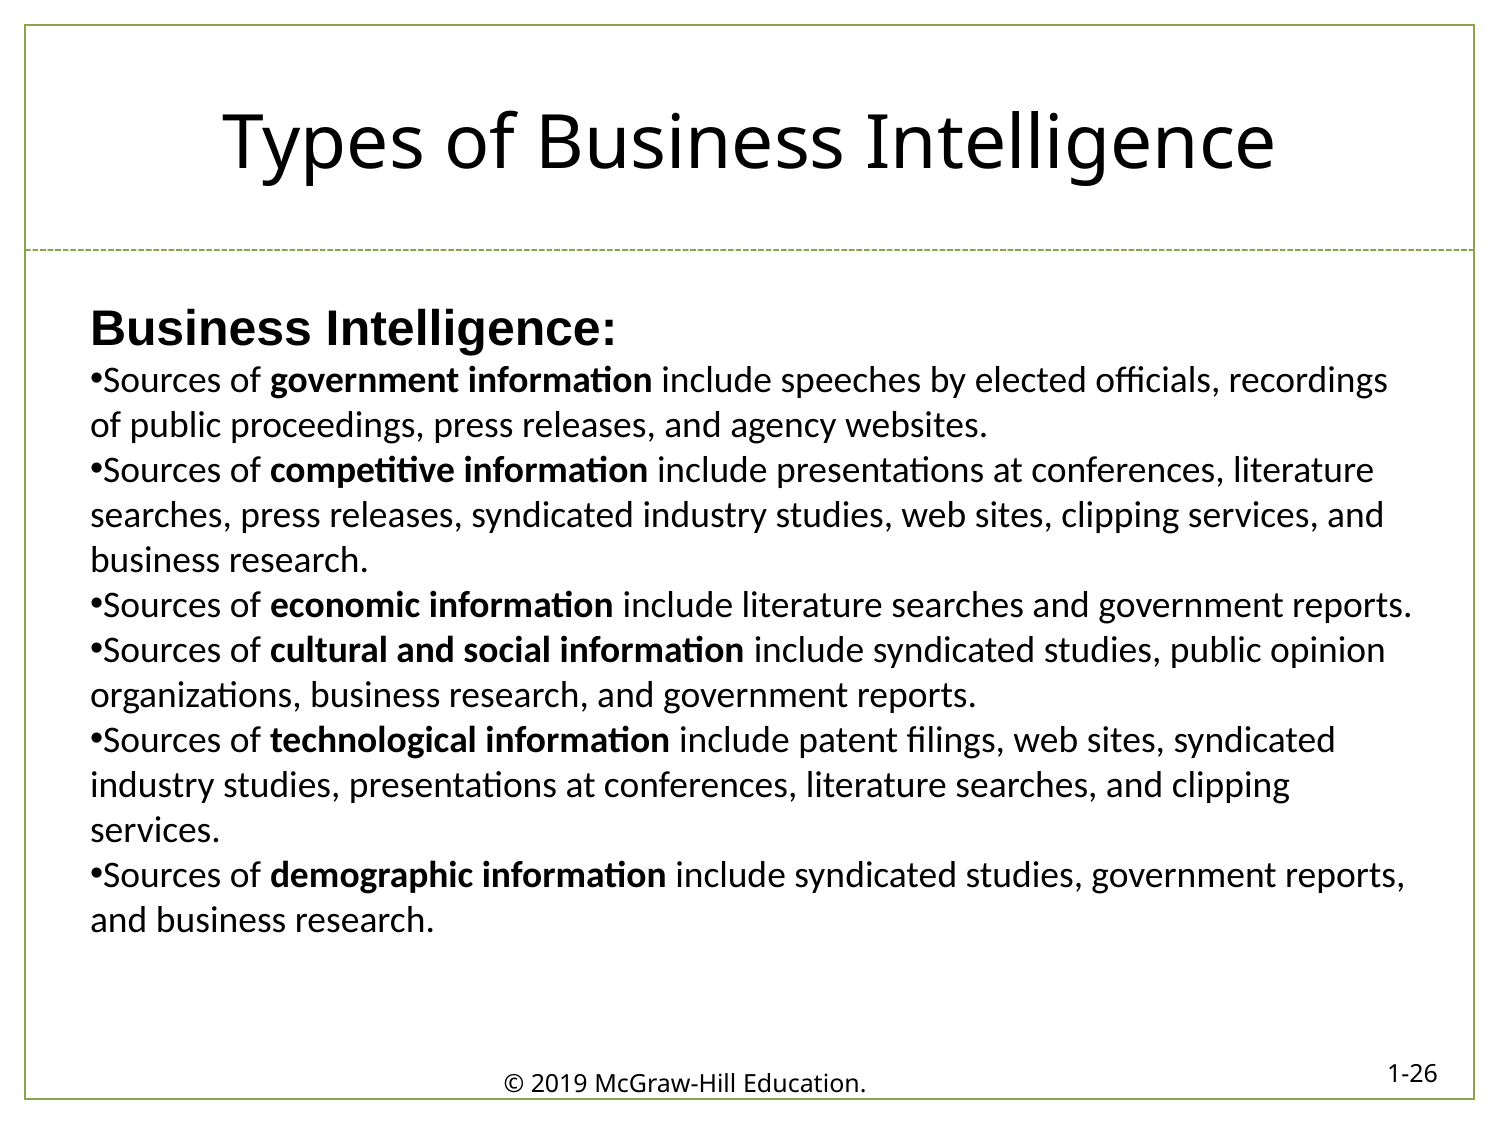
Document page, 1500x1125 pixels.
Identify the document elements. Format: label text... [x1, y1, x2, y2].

list Business Intelligence: Sources of government information include speeches by elected officials, recordings of public proceedings, press releases, and agency websites. Sources of competitive information include presentations at conferences, literature searches, press releases, syndicated industry studies, web sites, clipping services, and business research. Sources of economic information include literature searches and government reports. Sources of cultural and social information include syndicated studies, public opinion organizations, business research, and government reports. Sources of technological information include patent filings, web sites, syndicated industry studies, presentations at conferences, literature searches, and clipping services. Sources of demographic information include syndicated studies, government reports, and business research. [75, 287, 1438, 1038]
title Types of Business Intelligence [75, 45, 1425, 233]
